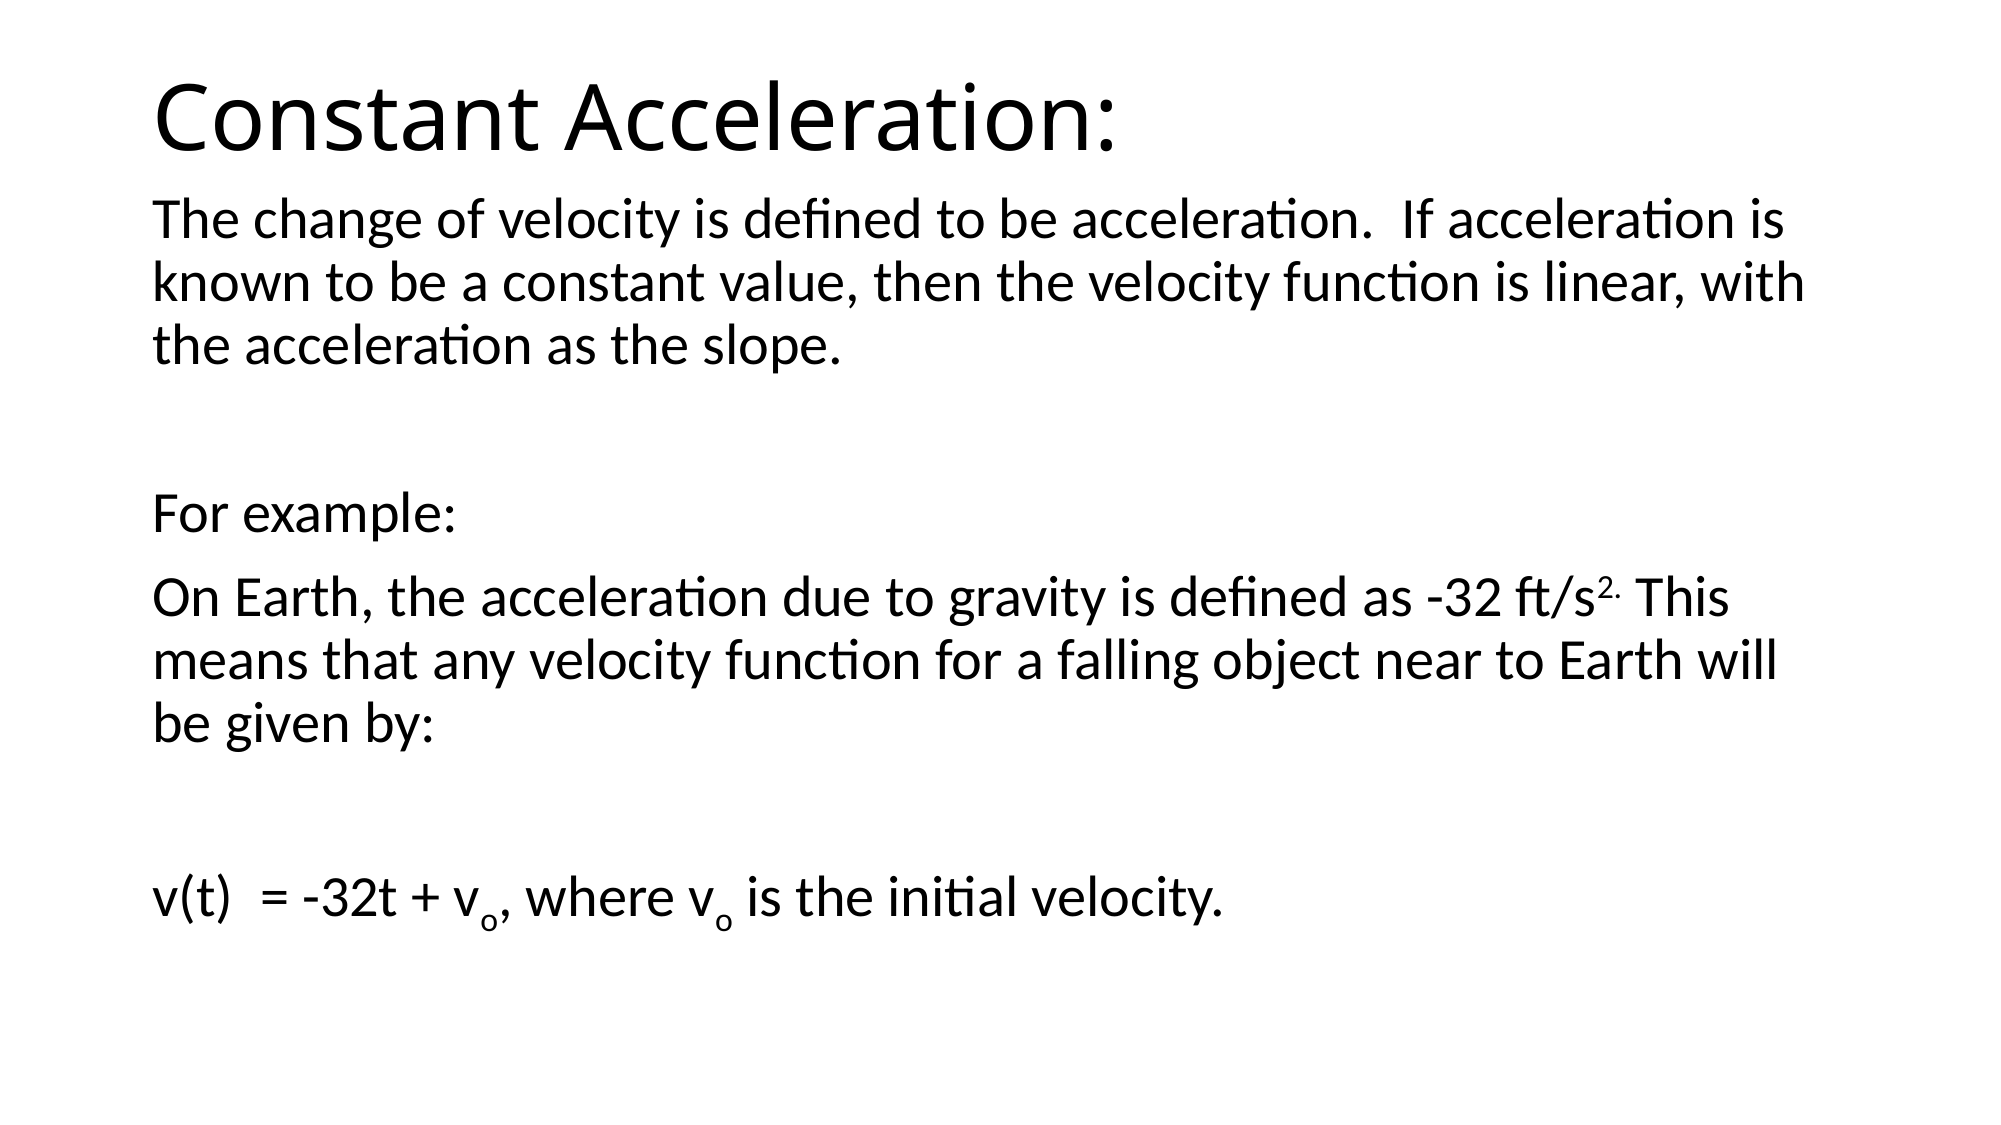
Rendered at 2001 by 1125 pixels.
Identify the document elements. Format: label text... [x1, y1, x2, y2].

list The change of velocity is defined to be acceleration. If acceleration is known to be a constant value, then the velocity function is linear, with the acceleration as the slope. For example: On Earth, the acceleration due to gravity is defined as -32 ft/s2. This means that any velocity function for a falling object near to Earth will be given by: v(t) = -32t + vo, where vo is the initial velocity. [137, 181, 1863, 1014]
title Constant Acceleration: [137, 59, 1863, 181]
